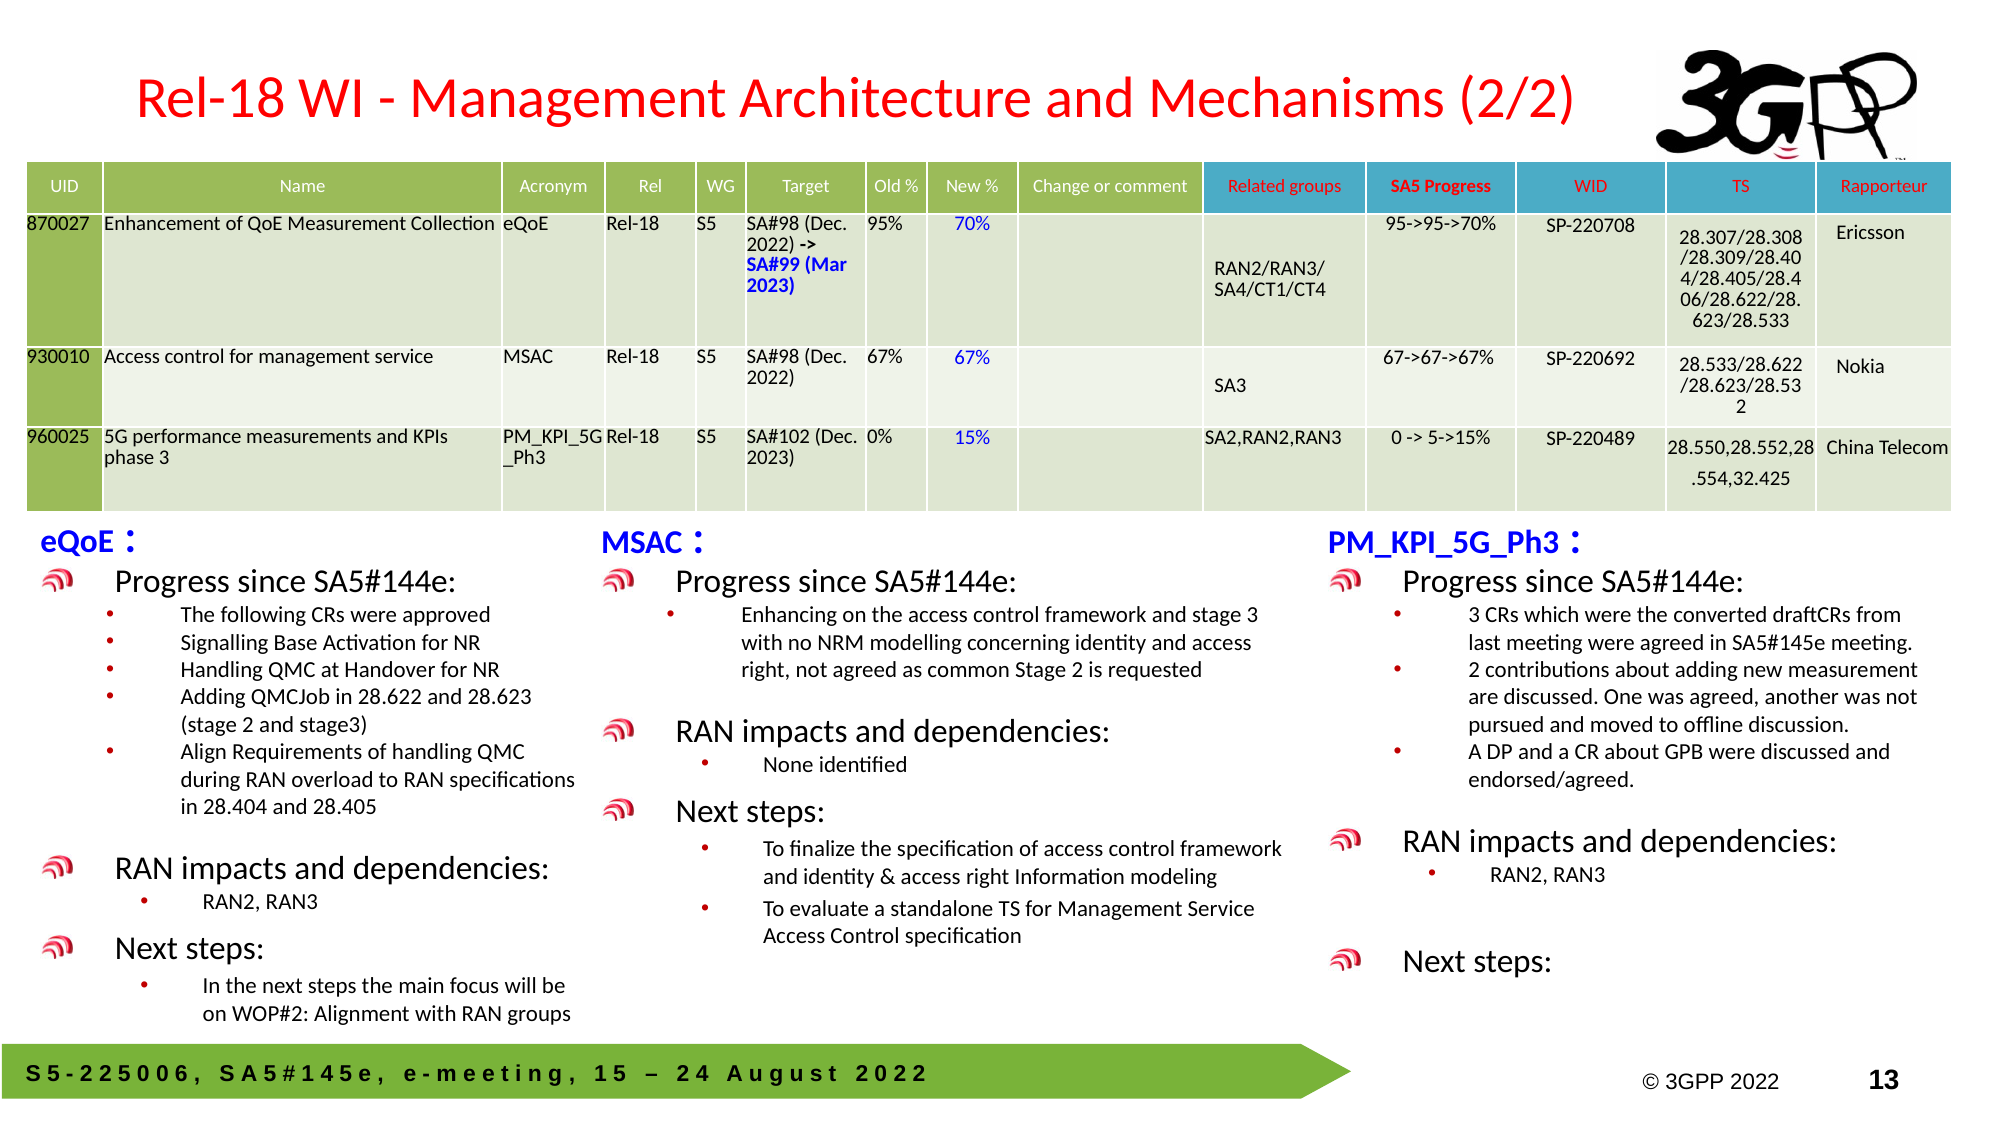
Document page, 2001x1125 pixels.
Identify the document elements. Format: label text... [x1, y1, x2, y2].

table_cell China Telecom [1817, 428, 1951, 511]
table_cell 28.533/28.622/28.623/28.532 [1667, 348, 1815, 426]
table_header Related groups [1204, 162, 1365, 213]
table_cell Access control for management service [104, 348, 501, 426]
table_header Rapporteur [1817, 162, 1951, 213]
table_cell MSAC [503, 348, 604, 426]
table_cell RAN2/RAN3/SA4/CT1/CT4 [1204, 215, 1365, 346]
table_cell 67% [928, 348, 1017, 426]
picture [601, 717, 634, 742]
table_header Acronym [503, 162, 604, 213]
picture [1328, 567, 1361, 592]
picture [40, 567, 73, 592]
table_cell S5 [697, 348, 745, 426]
text_box MSAC： Progress since SA5#144e: Enhancing on the access control framework and stage 3 with no NRM modelling concerning identity and access right, not agreed as common Stage 2 is requested RAN impacts and dependencies: None identified Next steps: To finalize the specification of access control framework and identity & access right Information modeling To evaluate a standalone TS for Management Service Access Control specification [586, 512, 1313, 983]
table_header SA5 Progress [1367, 162, 1515, 213]
table_header Name [104, 162, 501, 213]
table_cell Enhancement of QoE Measurement Collection [104, 215, 501, 346]
table_cell SP-220708 [1517, 215, 1665, 346]
picture [40, 854, 73, 879]
table_cell S5 [697, 428, 745, 511]
title Rel-18 WI - Management Architecture and Mechanisms (2/2) [109, 0, 1603, 160]
table_cell Rel-18 [606, 348, 695, 426]
table_header WG [697, 162, 745, 213]
picture [601, 797, 634, 821]
table_header WID [1517, 162, 1665, 213]
table_cell 870027 [27, 215, 102, 346]
text_box eQoE： Progress since SA5#144e: The following CRs were approved Signalling Base Activation for NR Handling QMC at Handover for NR Adding QMCJob in 28.622 and 28.623 (stage 2 and stage3) Align Requirements of handling QMC during RAN overload to RAN specifications in 28.404 and 28.405 RAN impacts and dependencies: RAN2, RAN3 Next steps: In the next steps the main focus will be on WOP#2: Alignment with RAN groups [25, 512, 600, 1035]
table_cell 28.307/28.308/28.309/28.404/28.405/28.406/28.622/28.623/28.533 [1667, 215, 1815, 346]
table_cell 0 -> 5->15% [1367, 428, 1515, 511]
table_header New % [928, 162, 1017, 213]
table_cell SA2,RAN2,RAN3 [1204, 428, 1365, 511]
table_cell Nokia [1817, 348, 1951, 426]
table_cell eQoE [503, 215, 604, 346]
table_header Rel [606, 162, 695, 213]
table_cell 0% [867, 428, 926, 511]
table_cell 28.550,28.552,28.554,32.425 [1667, 428, 1815, 511]
table_cell Rel-18 [606, 428, 695, 511]
table_cell SA#98 (Dec. 2022) -> SA#99 (Mar 2023) [747, 215, 865, 346]
table_cell 5G performance measurements and KPIs phase 3 [104, 428, 501, 511]
table_cell [1019, 428, 1202, 511]
table_cell 15% [928, 428, 1017, 511]
table_cell [1019, 215, 1202, 346]
picture [40, 934, 73, 959]
table_cell 930010 [27, 348, 102, 426]
table_cell 95% [867, 215, 926, 346]
table_cell SP-220692 [1517, 348, 1665, 426]
table_cell 67->67->67% [1367, 348, 1515, 426]
text_box PM_KPI_5G_Ph3： Progress since SA5#144e: 3 CRs which were the converted draftCRs from last meeting were agreed in SA5#145e meeting. 2 contributions about adding new measurement are discussed. One was agreed, another was not pursued and moved to offline discussion. A DP and a CR about GPB were discussed and endorsed/agreed. RAN impacts and dependencies: RAN2, RAN3 Next steps: [1313, 512, 1953, 1069]
table_header Old % [867, 162, 926, 213]
table_cell PM_KPI_5G_Ph3 [503, 428, 604, 511]
picture [1328, 827, 1361, 851]
table_cell S5 [697, 215, 745, 346]
table_cell SP-220489 [1517, 428, 1665, 511]
table_header UID [27, 162, 102, 213]
table_cell SA3 [1204, 348, 1365, 426]
table_cell Rel-18 [606, 215, 695, 346]
table_header Change or comment [1019, 162, 1202, 213]
picture [601, 567, 634, 592]
table_cell 95->95->70% [1367, 215, 1515, 346]
table_cell Ericsson [1817, 215, 1951, 346]
table_header TS [1667, 162, 1815, 213]
picture [1328, 947, 1361, 971]
picture [1656, 50, 1917, 160]
table_header Target [747, 162, 865, 213]
table_cell 70% [928, 215, 1017, 346]
table_cell [1019, 348, 1202, 426]
table_cell 960025 [27, 428, 102, 511]
table_cell SA#98 (Dec. 2022) [747, 348, 865, 426]
table_cell 67% [867, 348, 926, 426]
table_cell SA#102 (Dec. 2023) [747, 428, 865, 511]
